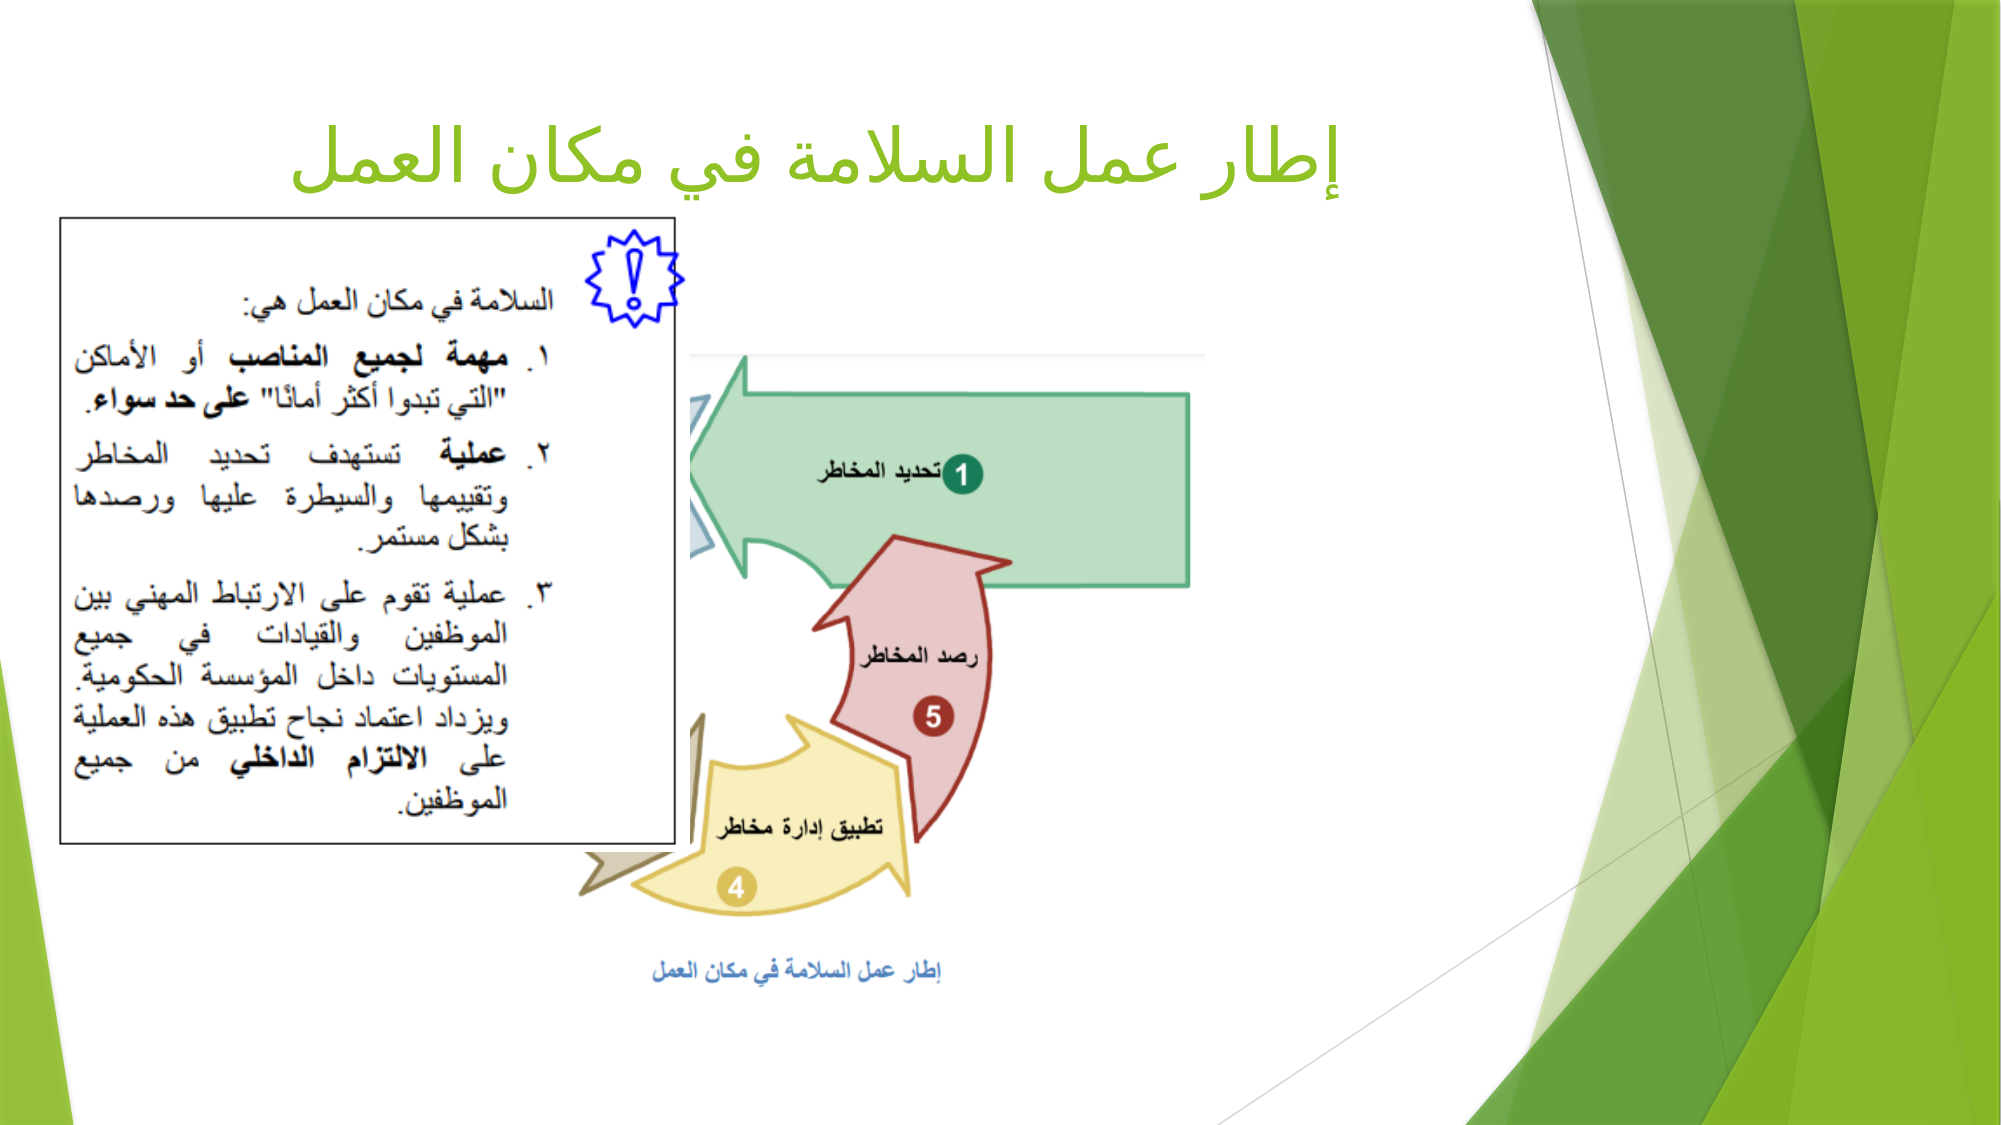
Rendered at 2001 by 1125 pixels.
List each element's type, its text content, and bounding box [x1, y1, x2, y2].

picture [50, 207, 691, 852]
title إطار عمل السلامة في مكان العمل [111, 99, 1522, 317]
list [427, 353, 1205, 992]
